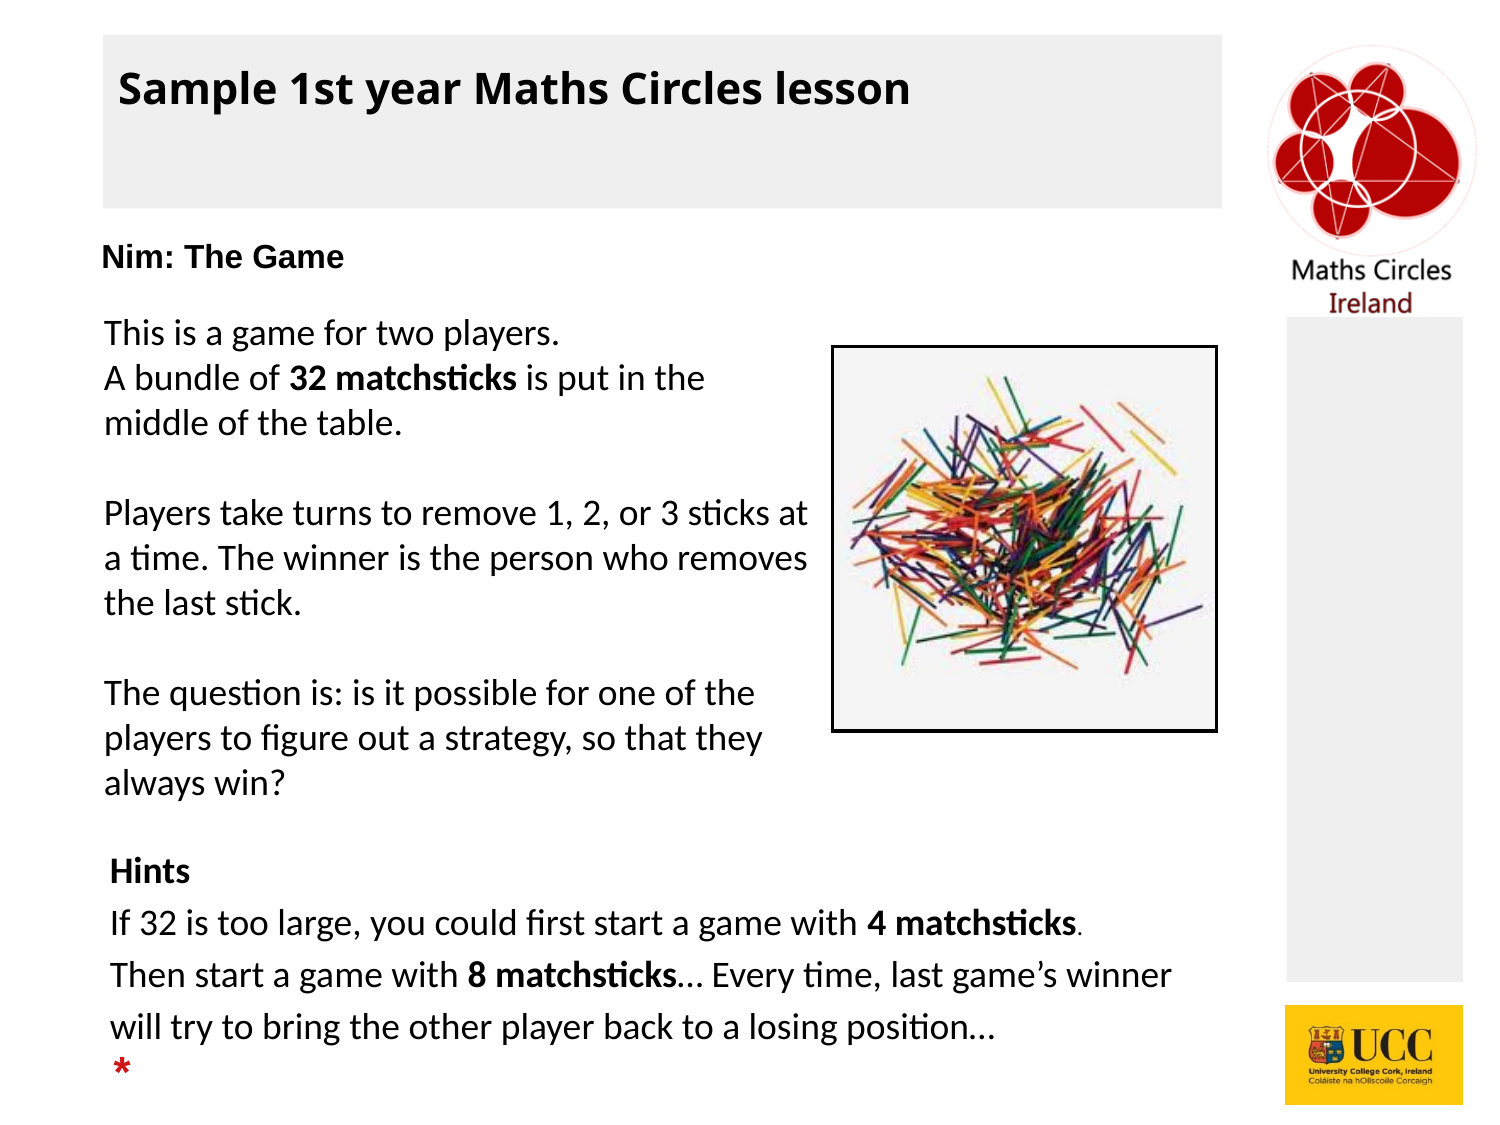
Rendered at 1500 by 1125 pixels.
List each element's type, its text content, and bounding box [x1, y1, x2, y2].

picture [1285, 1005, 1463, 1105]
title Sample 1st year Maths Circles lesson [103, 34, 1223, 209]
text_box This is a game for two players. A bundle of 32 matchsticks is put in the middle of the table. Players take turns to remove 1, 2, or 3 sticks at a time. The winner is the person who removes the last stick. The question is: is it possible for one of the players to figure out a strategy, so that they always win? [88, 300, 835, 856]
list [360, 267, 1257, 1058]
text_box Hints If 32 is too large, you could first start a game with 4 matchsticks. Then start a game with 8 matchsticks… Every time, last game’s winner will try to bring the other player back to a losing position… [95, 832, 1229, 1123]
picture [1256, 34, 1492, 317]
picture [834, 348, 1216, 730]
text_box Nim: The Game [76, 228, 360, 328]
